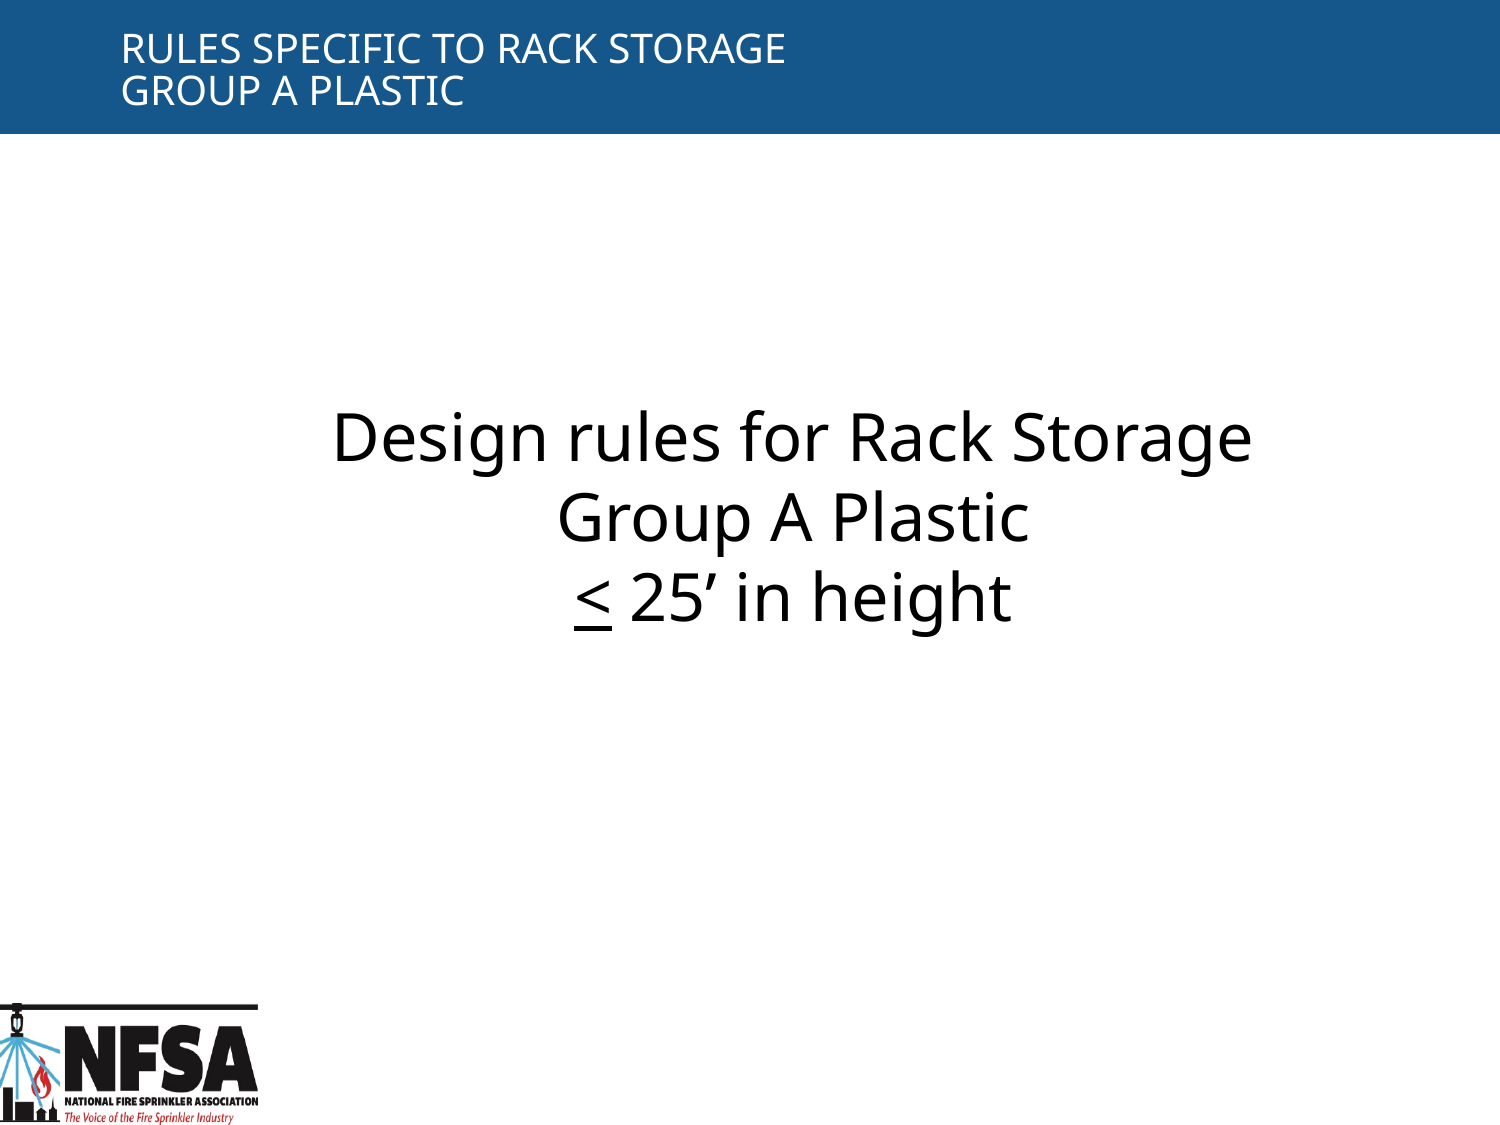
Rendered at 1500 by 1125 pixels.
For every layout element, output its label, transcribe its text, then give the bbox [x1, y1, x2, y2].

text_box Design rules for Rack Storage Group A Plastic < 25’ in height [199, 387, 1388, 643]
title RULES SPECIFIC TO RACK STORAGE GROUP A PLASTIC [105, 22, 1310, 122]
picture [0, 1003, 258, 1125]
